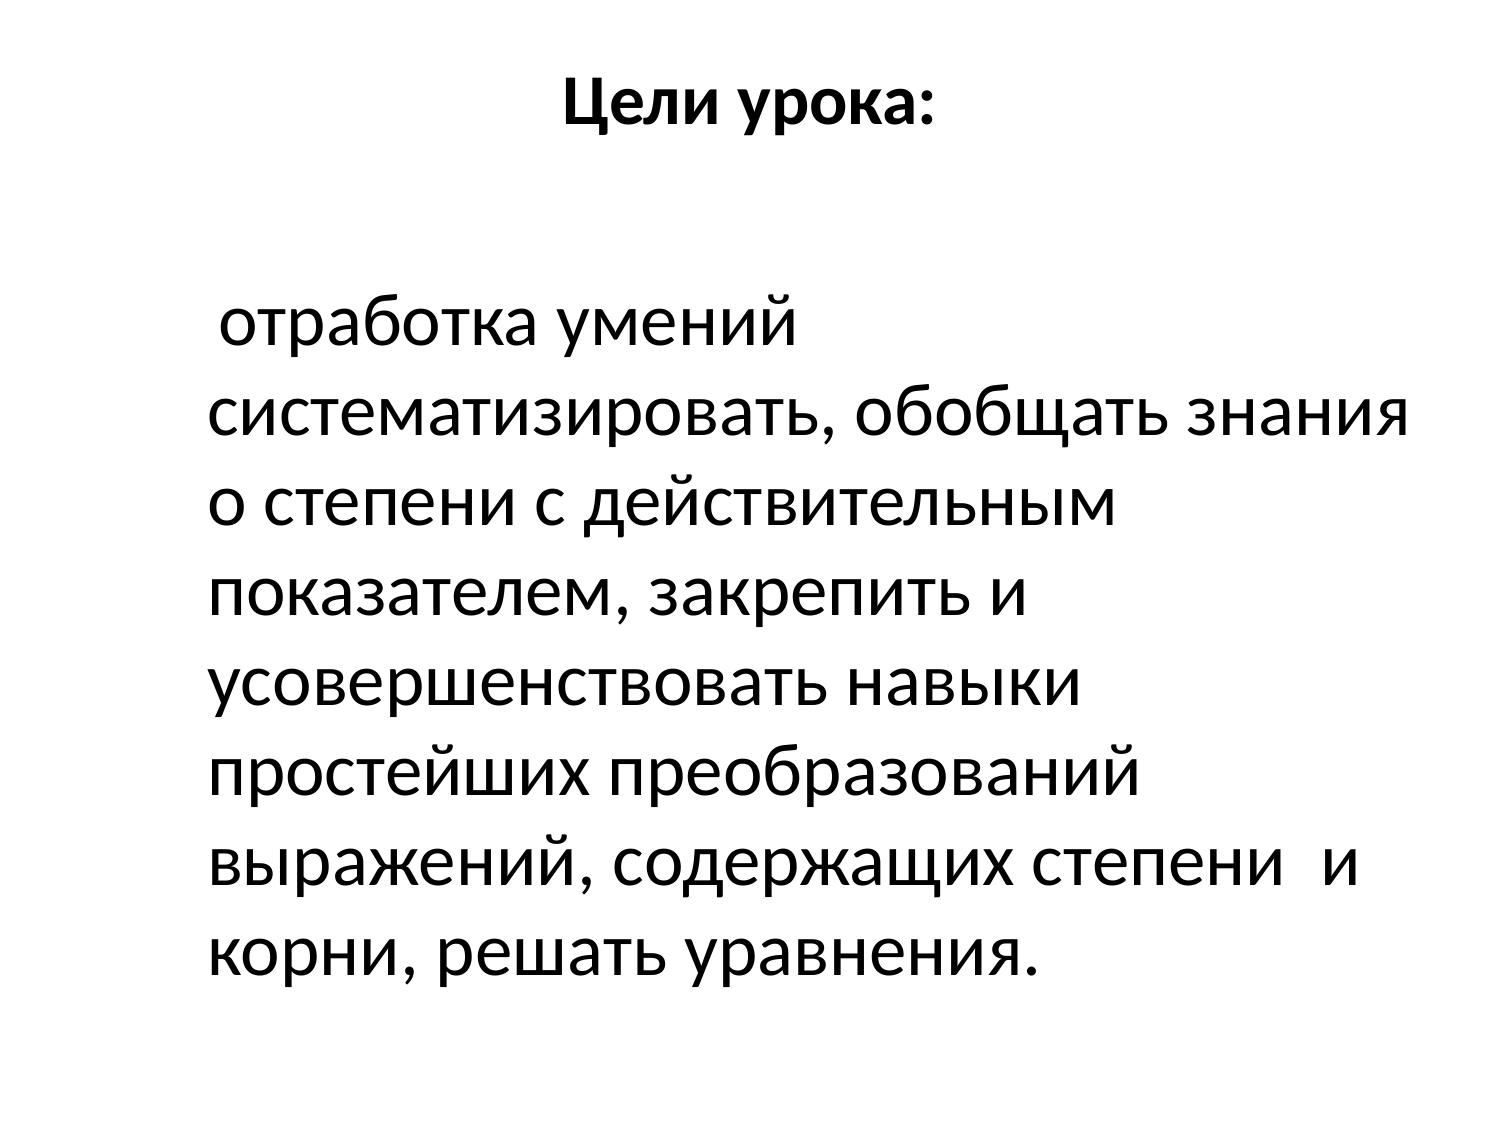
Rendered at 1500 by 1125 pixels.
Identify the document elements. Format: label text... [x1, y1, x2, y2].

title Цели урока: [75, 45, 1425, 233]
list отработка умений систематизировать, обобщать знания о степени с действительным показателем, закрепить и усовершенствовать навыки простейших преобразований выражений, содержащих степени и корни, решать уравнения. [135, 262, 1447, 1071]
